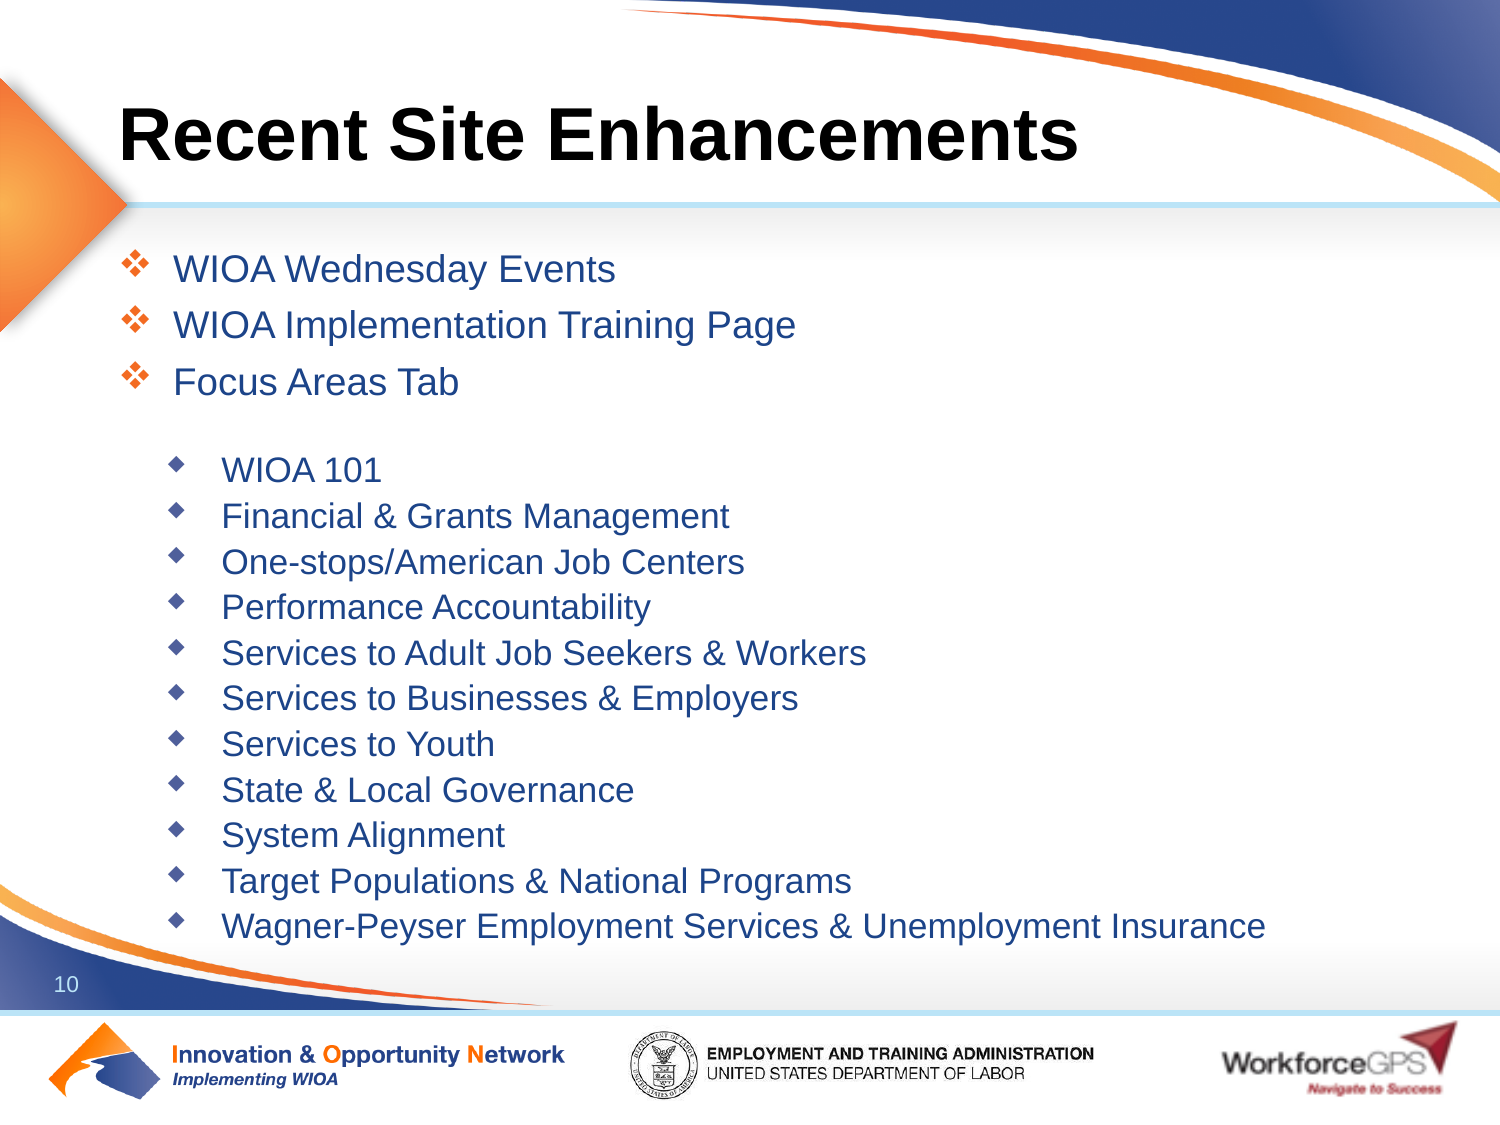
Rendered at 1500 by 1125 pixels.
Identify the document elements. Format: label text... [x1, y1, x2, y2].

picture [589, 0, 1500, 202]
title Recent Site Enhancements [103, 38, 1397, 185]
picture [628, 1025, 1097, 1101]
picture [1204, 1019, 1500, 1106]
list WIOA Wednesday Events WIOA Implementation Training Page Focus Areas Tab WIOA 101 Financial & Grants Management One-stops/American Job Centers Performance Accountability Services to Adult Job Seekers & Workers Services to Businesses & Employers Services to Youth State & Local Governance System Alignment Target Populations & National Programs Wagner-Peyser Employment Services & Unemployment Insurance [103, 241, 1397, 998]
picture [0, 882, 573, 1010]
picture [39, 1016, 576, 1107]
